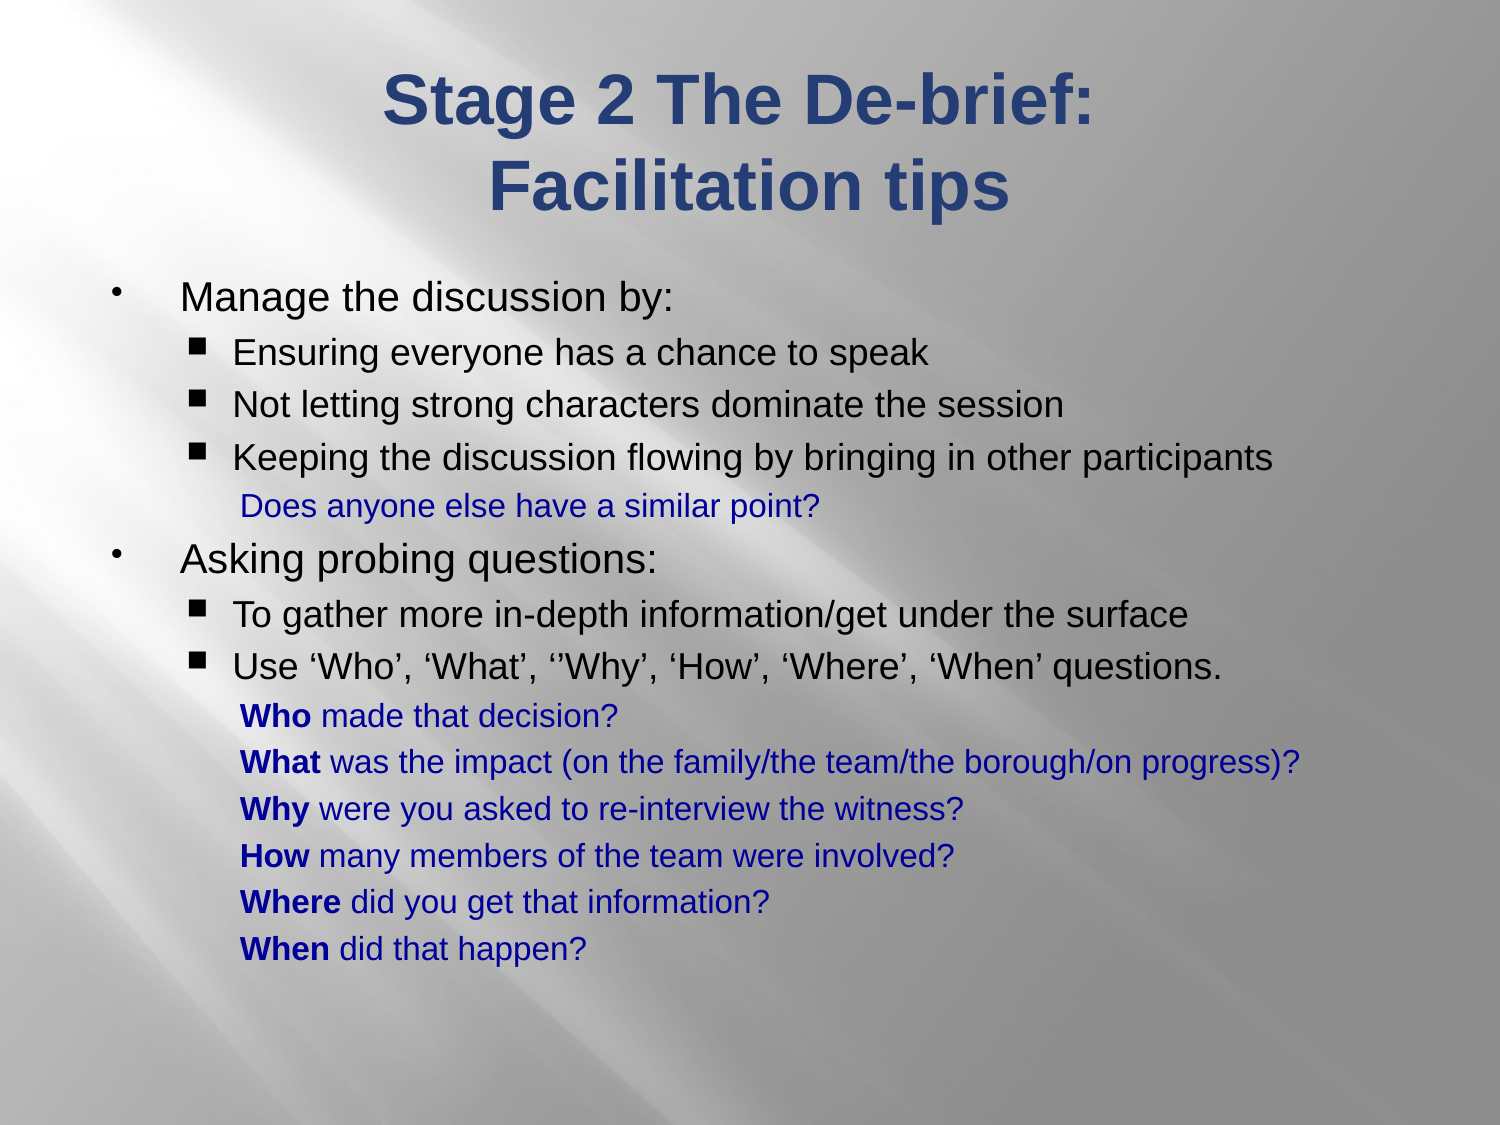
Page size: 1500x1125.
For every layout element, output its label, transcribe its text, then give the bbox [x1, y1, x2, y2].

list Manage the discussion by: Ensuring everyone has a chance to speak Not letting strong characters dominate the session Keeping the discussion flowing by bringing in other participants Does anyone else have a similar point? Asking probing questions: To gather more in-depth information/get under the surface Use ‘Who’, ‘What’, ‘’Why’, ‘How’, ‘Where’, ‘When’ questions. Who made that decision? What was the impact (on the family/the team/the borough/on progress)? Why were you asked to re-interview the witness? How many members of the team were involved? Where did you get that information? When did that happen? [75, 262, 1425, 1035]
title Stage 2 The De-brief: Facilitation tips [75, 45, 1425, 233]
